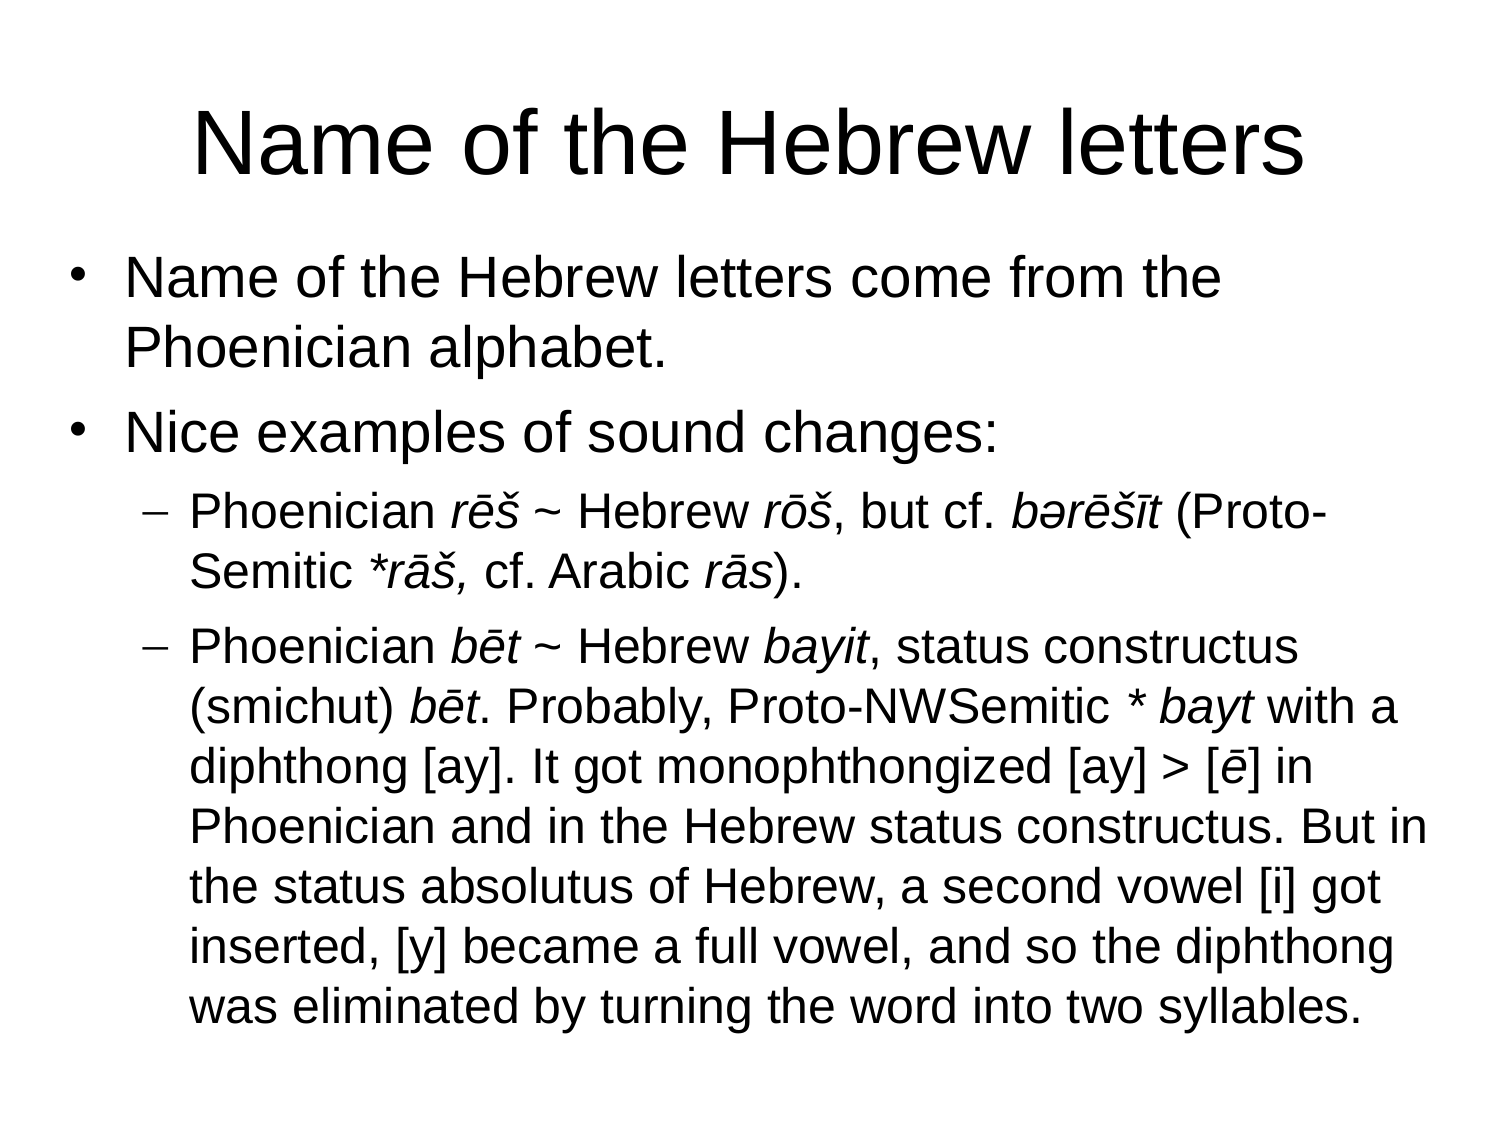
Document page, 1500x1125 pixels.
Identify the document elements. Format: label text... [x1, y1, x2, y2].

title Name of the Hebrew letters [75, 45, 1425, 231]
list Name of the Hebrew letters come from the Phoenician alphabet. Nice examples of sound changes: Phoenician rēš ~ Hebrew rōš, but cf. bərēšīt (Proto-Semitic *rāš, cf. Arabic rās). Phoenician bēt ~ Hebrew bayit, status constructus (smichut) bēt. Probably, Proto-NWSemitic * bayt with a diphthong [ay]. It got monophthongized [ay] > [ē] in Phoenician and in the Hebrew status constructus. But in the status absolutus of Hebrew, a second vowel [i] got inserted, [y] became a full vowel, and so the diphthong was eliminated by turning the word into two syllables. [53, 231, 1459, 1071]
